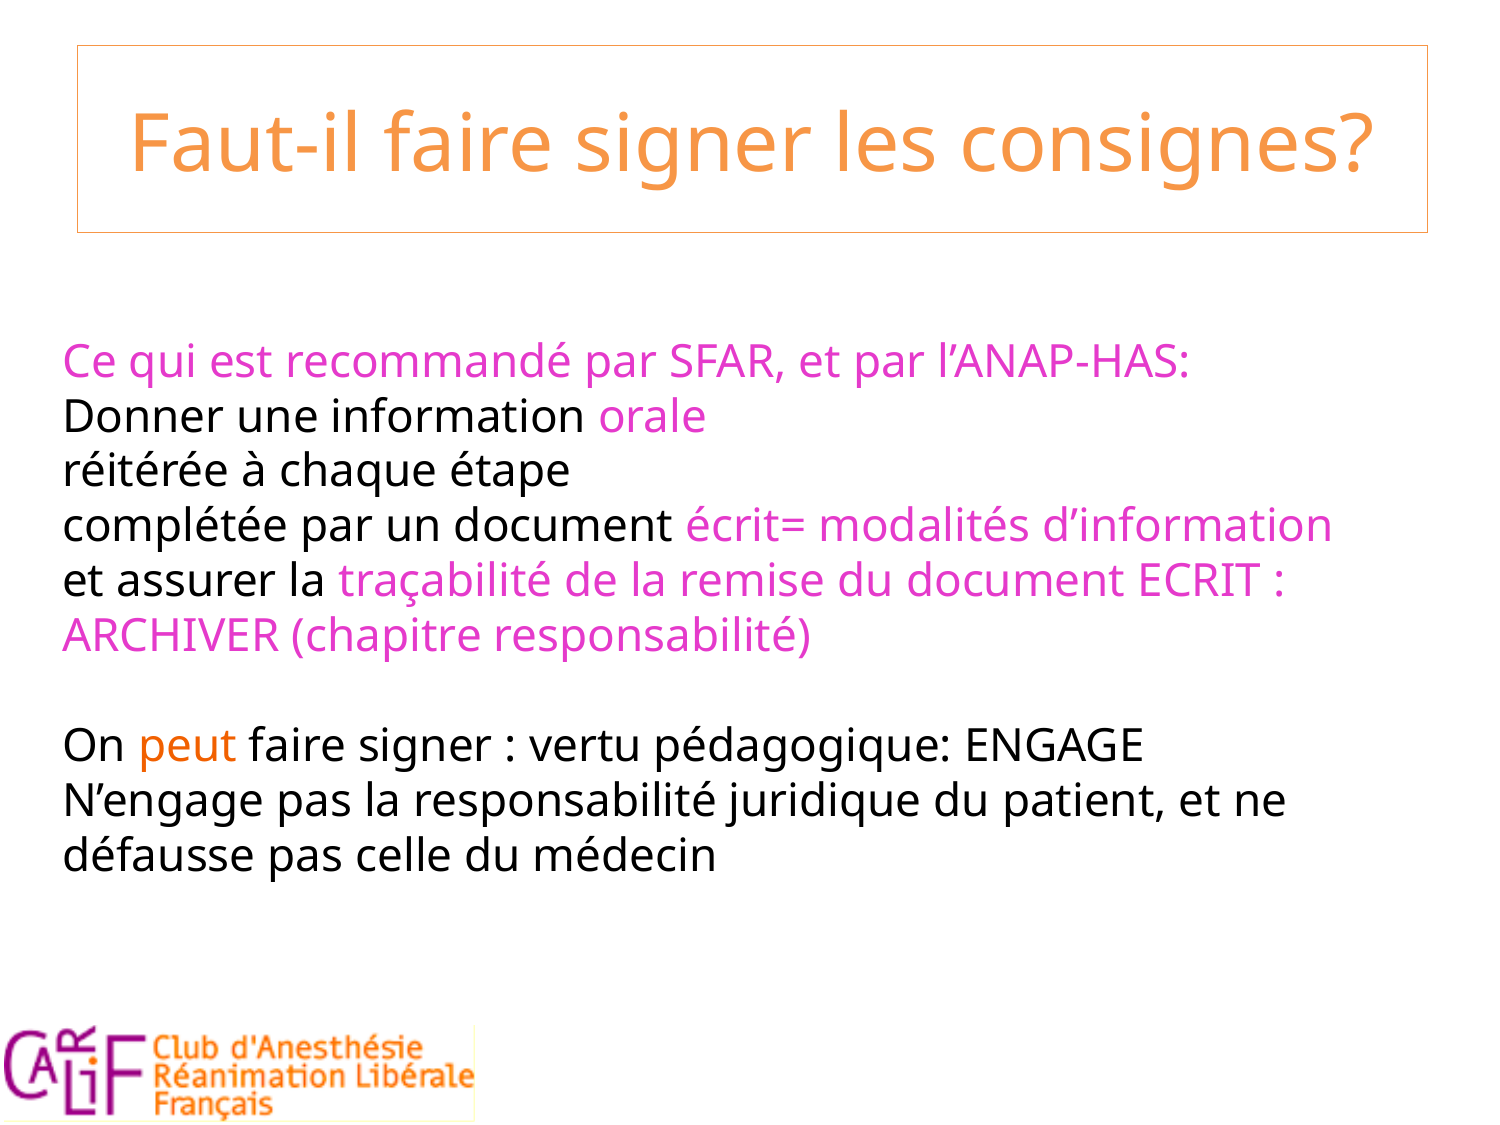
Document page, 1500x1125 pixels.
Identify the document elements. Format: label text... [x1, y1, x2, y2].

picture [4, 1025, 479, 1125]
text_box Ce qui est recommandé par SFAR, et par l’ANAP-HAS: Donner une information orale réitérée à chaque étape complétée par un document écrit= modalités d’information et assurer la traçabilité de la remise du document ECRIT : ARCHIVER (chapitre responsabilité) On peut faire signer : vertu pédagogique: ENGAGE N’engage pas la responsabilité juridique du patient, et ne défausse pas celle du médecin [47, 323, 1457, 999]
title Faut-il faire signer les consignes? [77, 45, 1428, 233]
